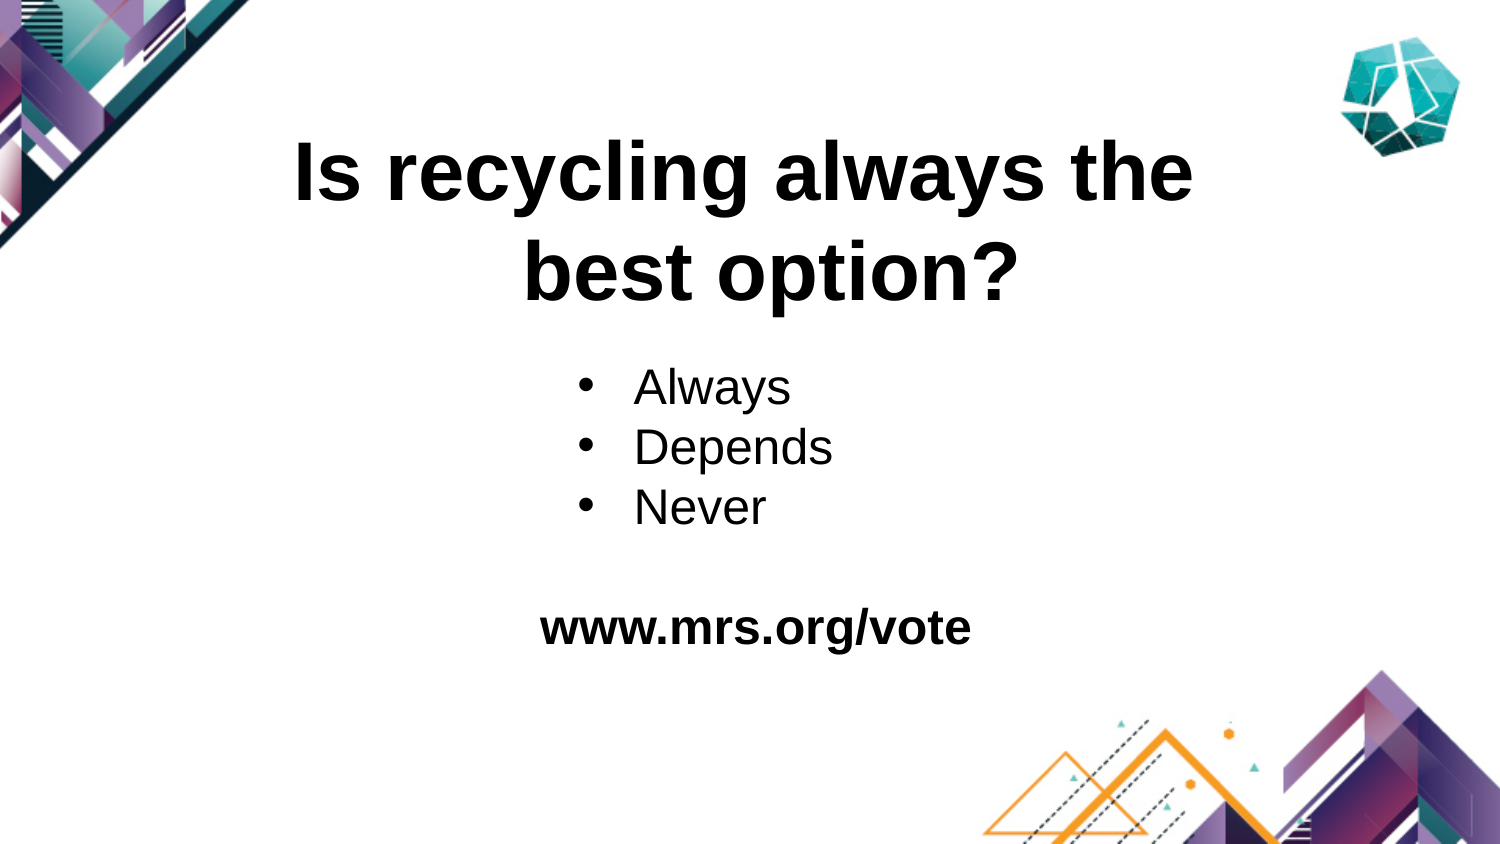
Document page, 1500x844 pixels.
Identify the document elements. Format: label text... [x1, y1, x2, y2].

text_box Is recycling always the best option? Always Depends Never www.mrs.org/vote [187, 109, 1325, 750]
picture [0, 0, 1500, 844]
